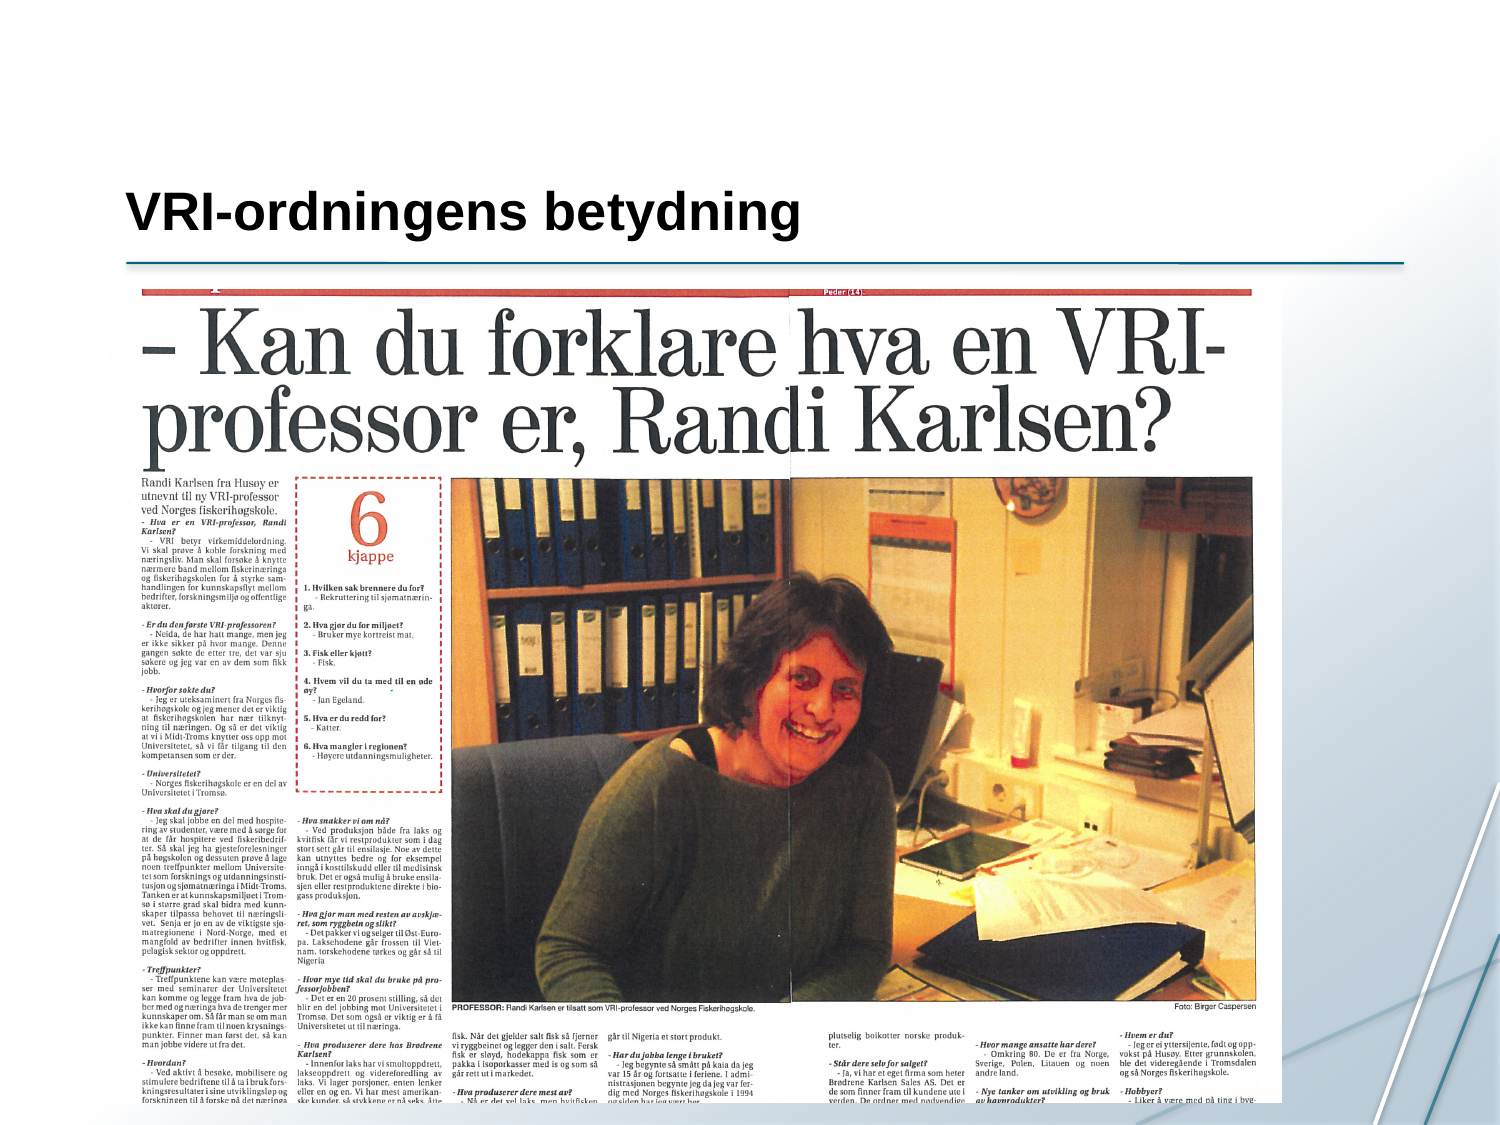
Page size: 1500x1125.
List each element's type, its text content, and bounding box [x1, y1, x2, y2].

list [109, 288, 1282, 1103]
title VRI-ordningens betydning [109, 49, 1403, 249]
